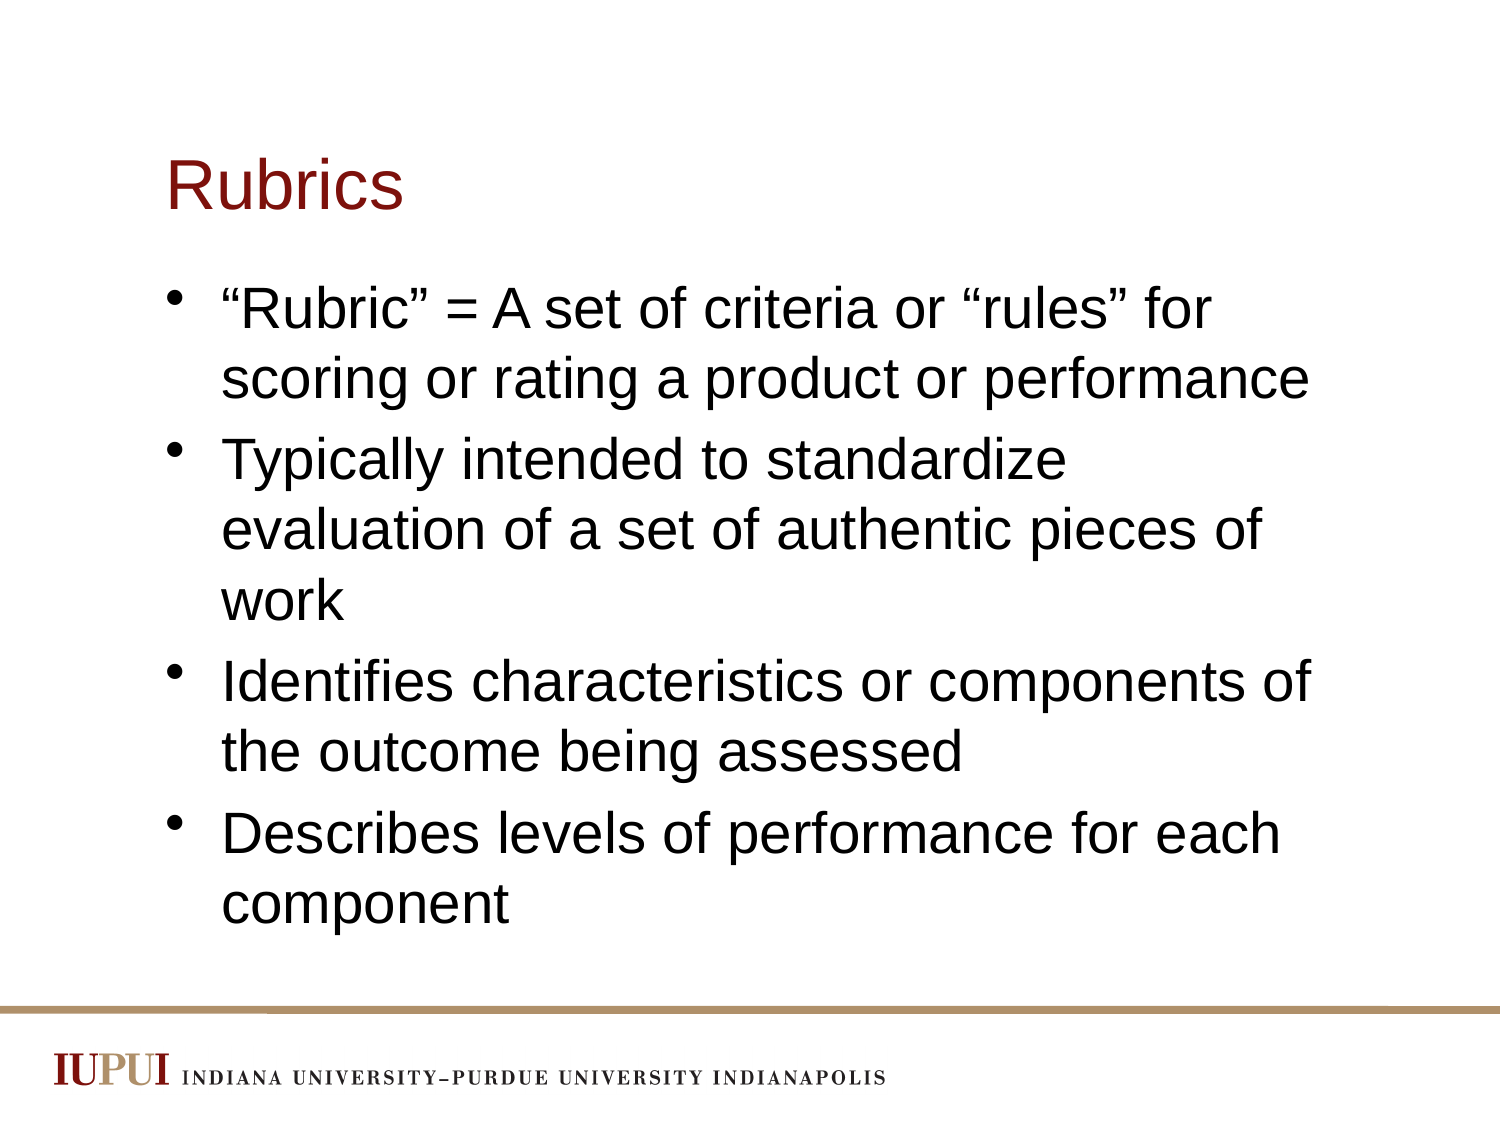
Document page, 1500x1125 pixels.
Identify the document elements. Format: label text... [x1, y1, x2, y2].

title Rubrics [149, 112, 1351, 251]
picture [50, 1046, 888, 1095]
list “Rubric” = A set of criteria or “rules” for scoring or rating a product or performance Typically intended to standardize evaluation of a set of authentic pieces of work Identifies characteristics or components of the outcome being assessed Describes levels of performance for each component [149, 262, 1351, 951]
